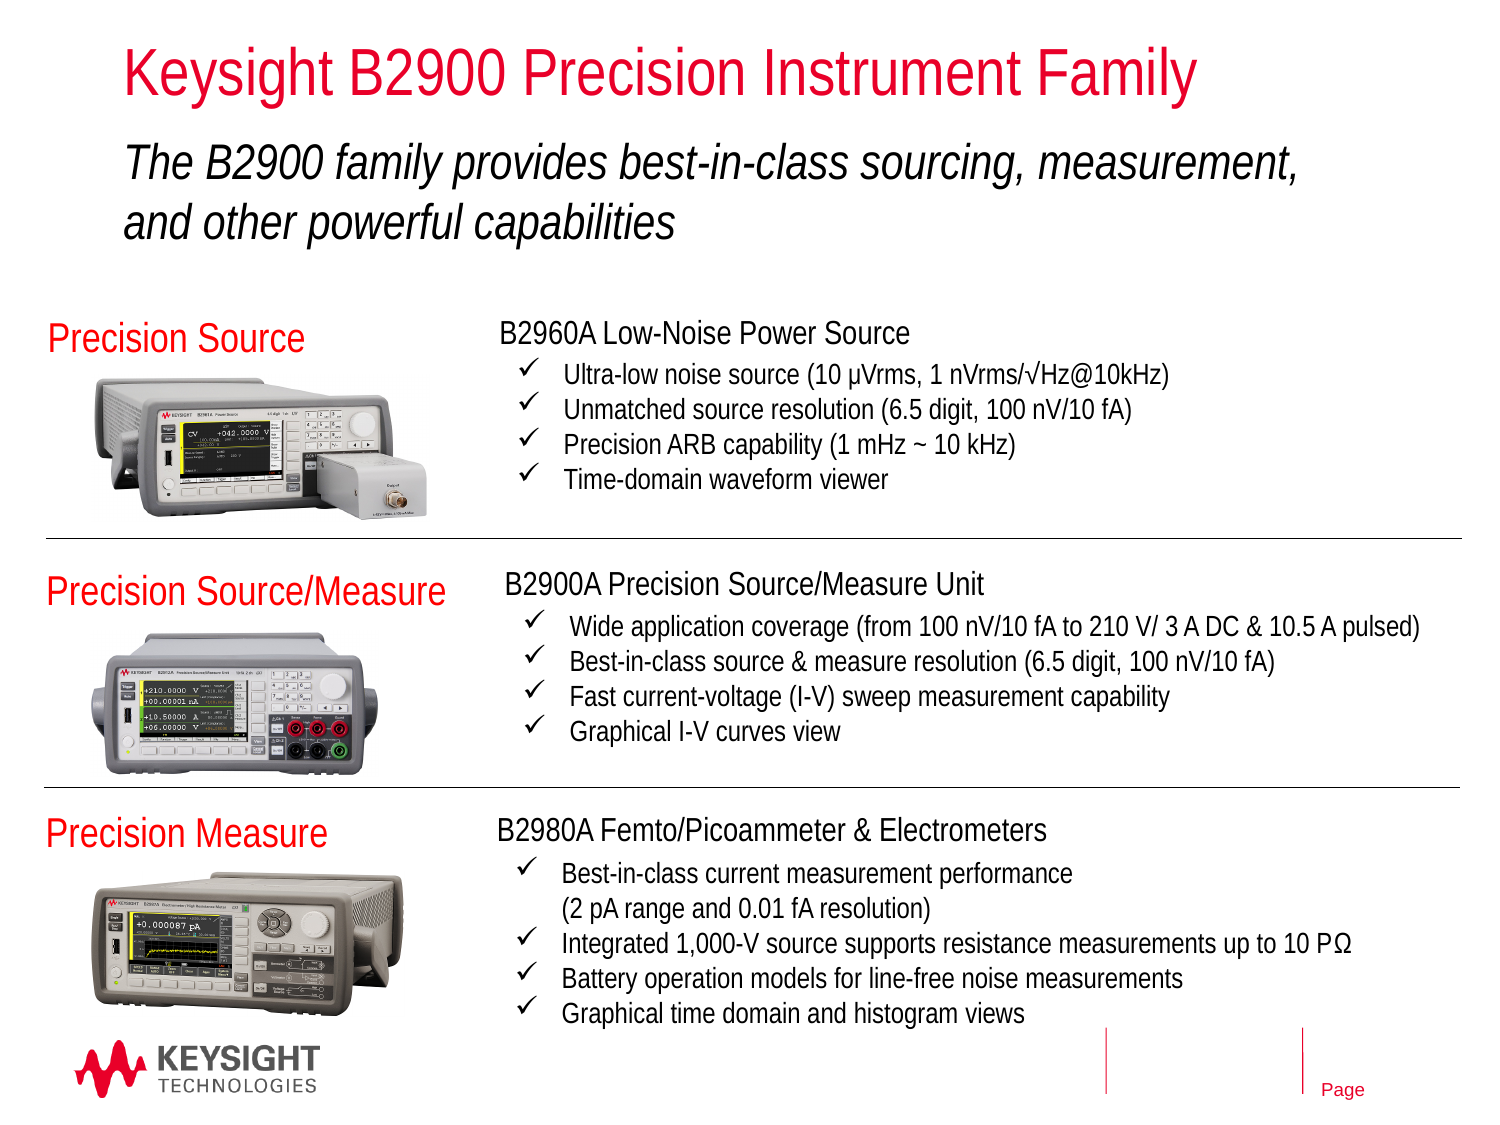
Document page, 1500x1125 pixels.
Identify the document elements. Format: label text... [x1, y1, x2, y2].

picture [91, 374, 431, 522]
picture [73, 1040, 320, 1098]
picture [89, 630, 380, 777]
text_box Precision Source/Measure [46, 556, 462, 622]
text_box The B2900 family provides best-in-class sourcing, measurement, and other powerful capabilities [123, 121, 1339, 257]
title Keysight B2900 Precision Instrument Family [123, 24, 1304, 110]
text_box B2980A Femto/Picoammeter & Electrometers [482, 800, 1064, 855]
text_box Wide application coverage (from 100 nV/10 fA to 210 V/ 3 A DC & 10.5 A pulsed) Best-in-class source & measure resolution (6.5 digit, 100 nV/10 fA) Fast current-voltage (I-V) sweep measurement capability Graphical I-V curves view [522, 600, 1468, 755]
picture [89, 871, 405, 1017]
text_box B2960A Low-Noise Power Source [484, 303, 927, 359]
text_box B2900A Precision Source/Measure Unit [489, 555, 1000, 610]
text_box Precision Measure [45, 798, 344, 864]
text_box Best-in-class current measurement performance (2 pA range and 0.01 fA resolution) Integrated 1,000-V source supports resistance measurements up to 10 PΩ Battery operation models for line-free noise measurements Graphical time domain and histogram views [514, 847, 1460, 1037]
text_box Ultra-low noise source (10 μVrms, 1 nVrms/√Hz@10kHz) Unmatched source resolution (6.5 digit, 100 nV/10 fA) Precision ARB capability (1 mHz ~ 10 kHz) Time-domain waveform viewer [516, 348, 1462, 503]
text_box Precision Source [47, 303, 321, 368]
